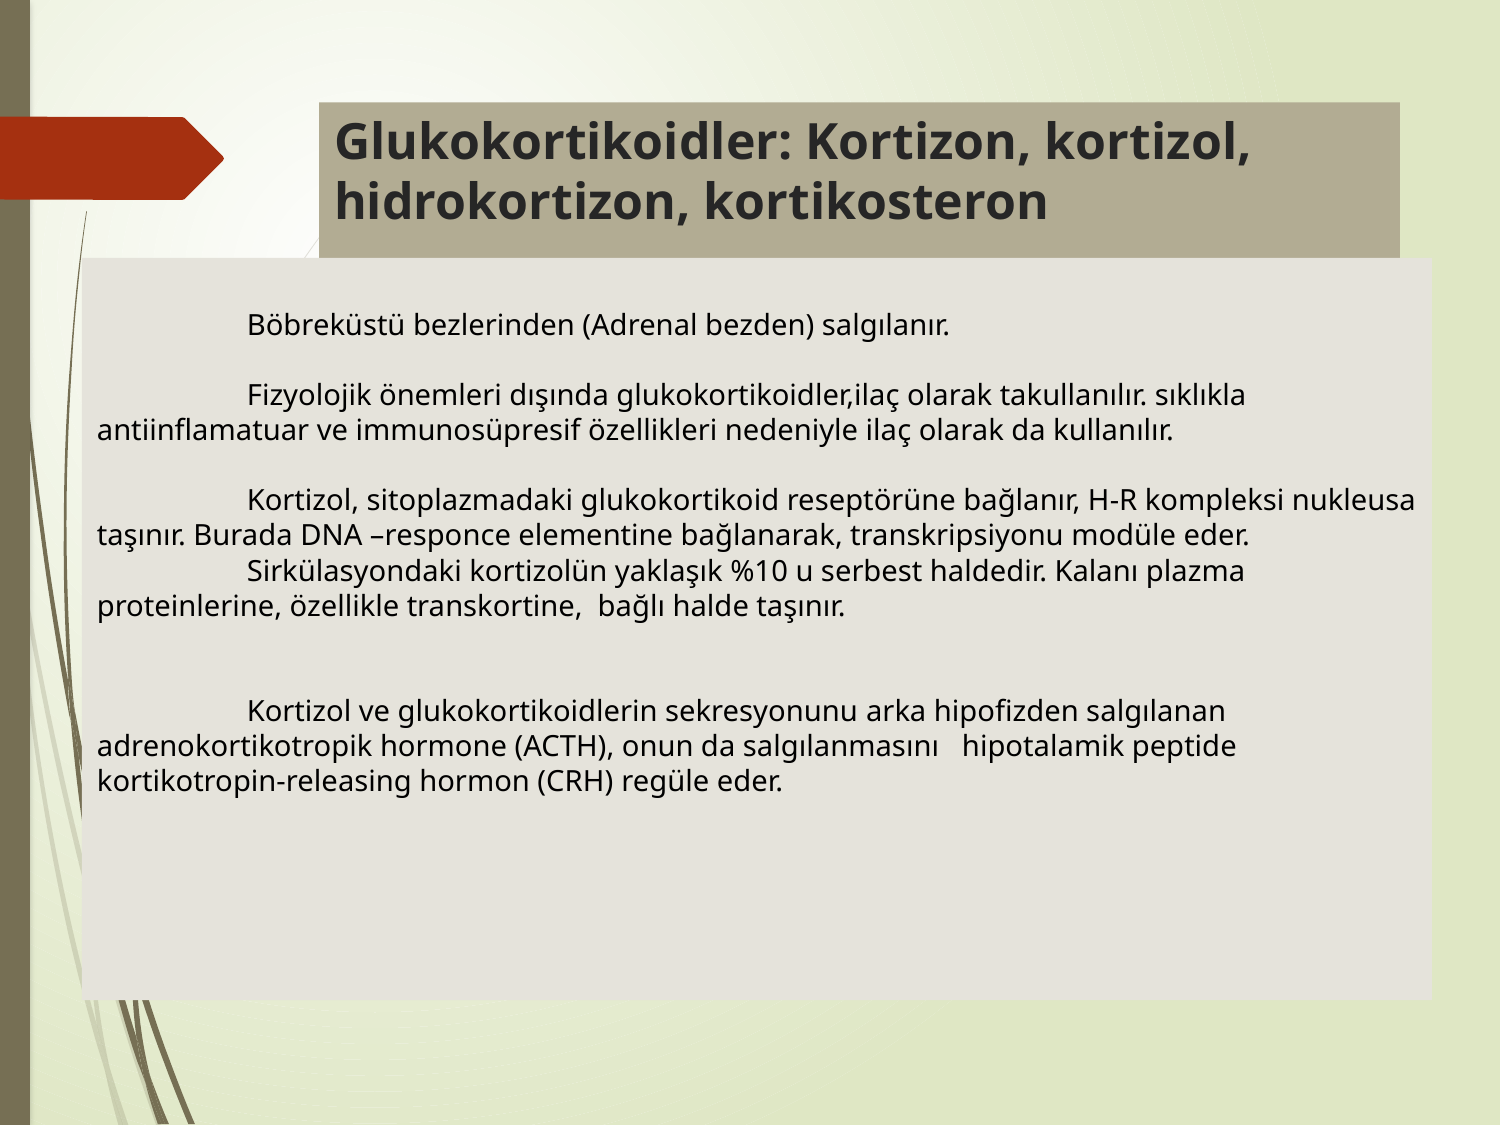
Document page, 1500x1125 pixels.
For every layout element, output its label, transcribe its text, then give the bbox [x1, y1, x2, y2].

title Glukokortikoidler: Kortizon, kortizol, hidrokortizon, kortikosteron [319, 102, 1400, 257]
text_box Böbreküstü bezlerinden (Adrenal bezden) salgılanır. Fizyolojik önemleri dışında glukokortikoidler,ilaç olarak takullanılır. sıklıkla antiinflamatuar ve immunosüpresif özellikleri nedeniyle ilaç olarak da kullanılır. Kortizol, sitoplazmadaki glukokortikoid reseptörüne bağlanır, H-R kompleksi nukleusa taşınır. Burada DNA –responce elementine bağlanarak, transkripsiyonu modüle eder. Sirkülasyondaki kortizolün yaklaşık %10 u serbest haldedir. Kalanı plazma proteinlerine, özellikle transkortine, bağlı halde taşınır. Kortizol ve glukokortikoidlerin sekresyonunu arka hipofizden salgılanan adrenokortikotropik hormone (ACTH), onun da salgılanmasını hipotalamik peptide kortikotropin-releasing hormon (CRH) regüle eder. [81, 257, 1432, 1001]
